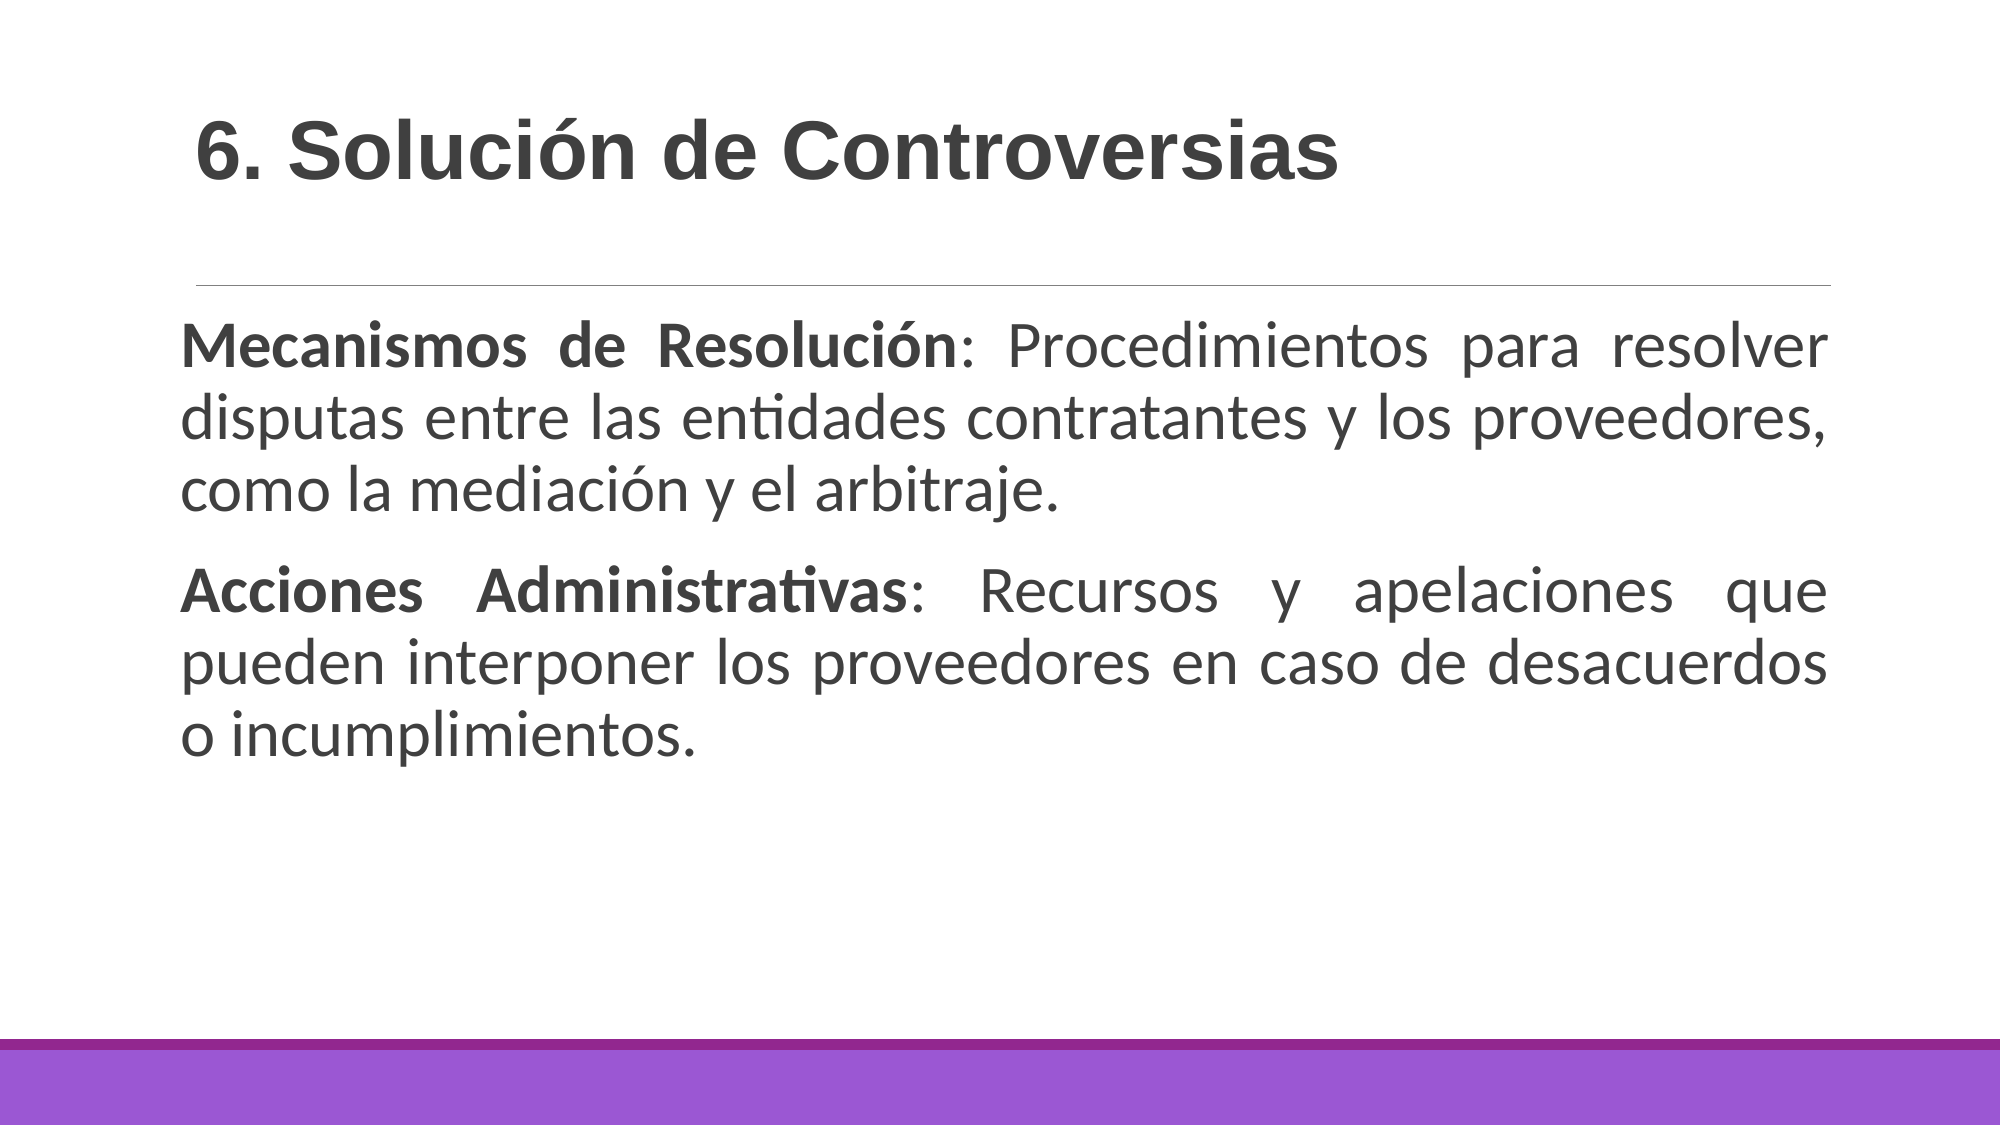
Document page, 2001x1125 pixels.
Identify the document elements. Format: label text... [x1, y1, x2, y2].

list Mecanismos de Resolución: Procedimientos para resolver disputas entre las entidades contratantes y los proveedores, como la mediación y el arbitraje. Acciones Administrativas: Recursos y apelaciones que pueden interponer los proveedores en caso de desacuerdos o incumplimientos. [180, 302, 1830, 963]
title 6. Solución de Controversias [180, 47, 1830, 285]
